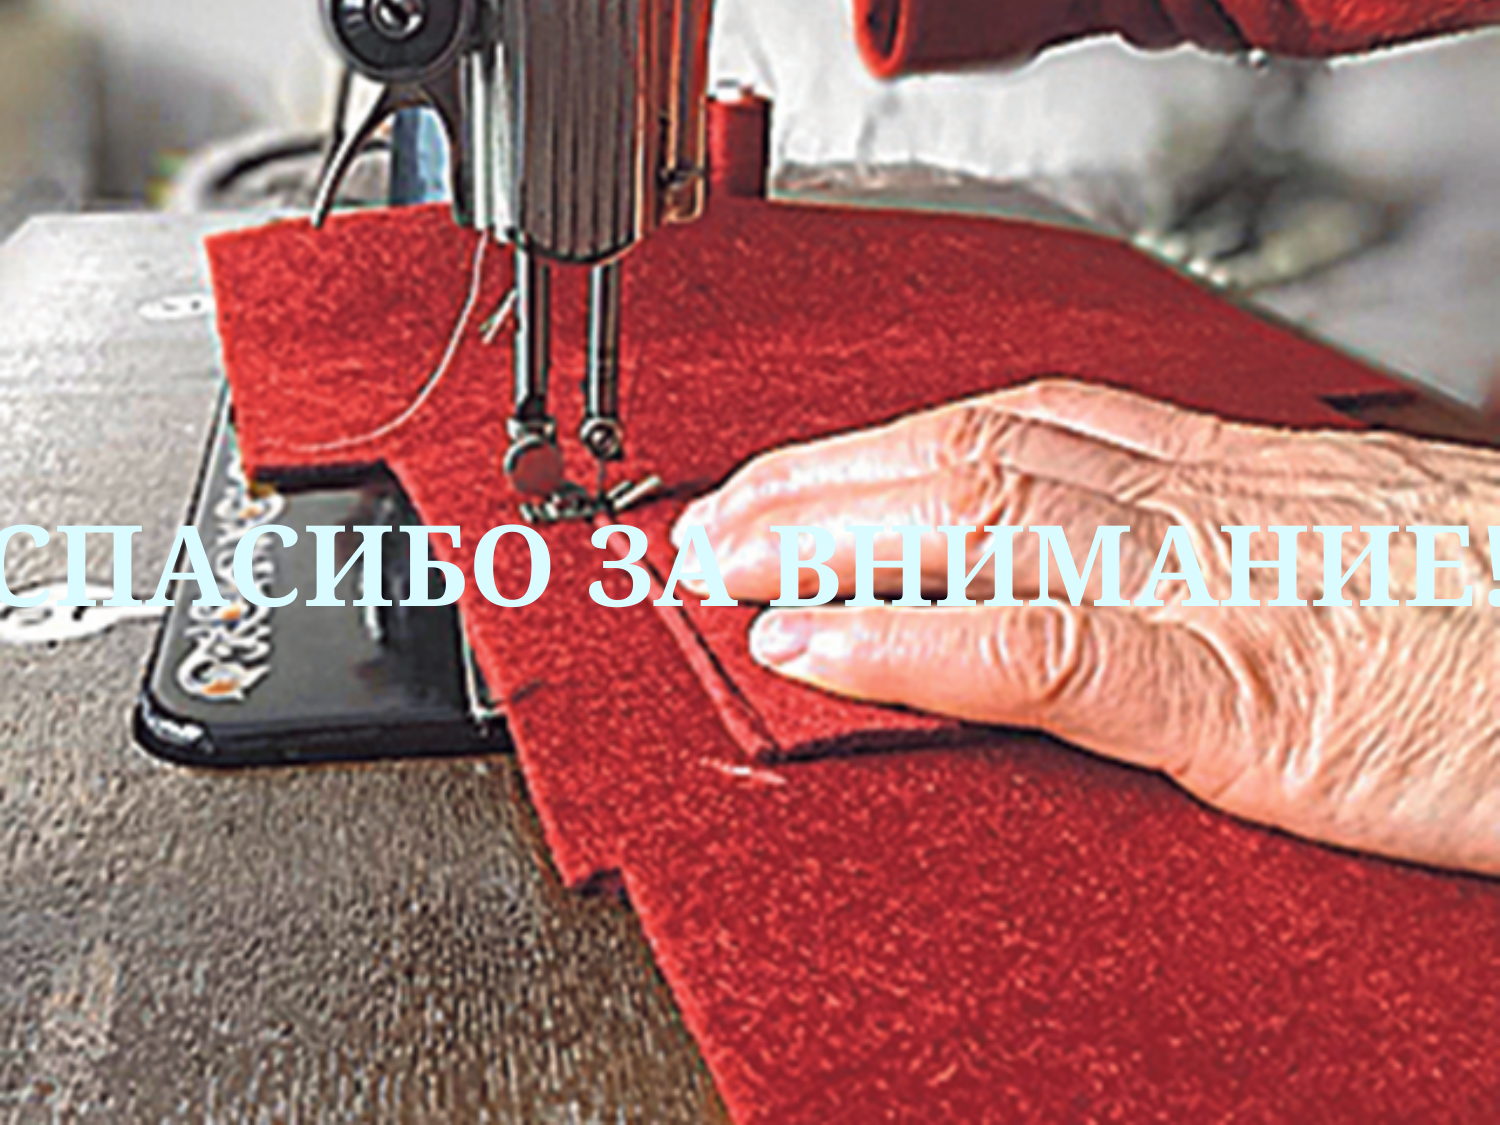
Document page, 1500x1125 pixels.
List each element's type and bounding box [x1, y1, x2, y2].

list [0, 0, 1500, 1125]
